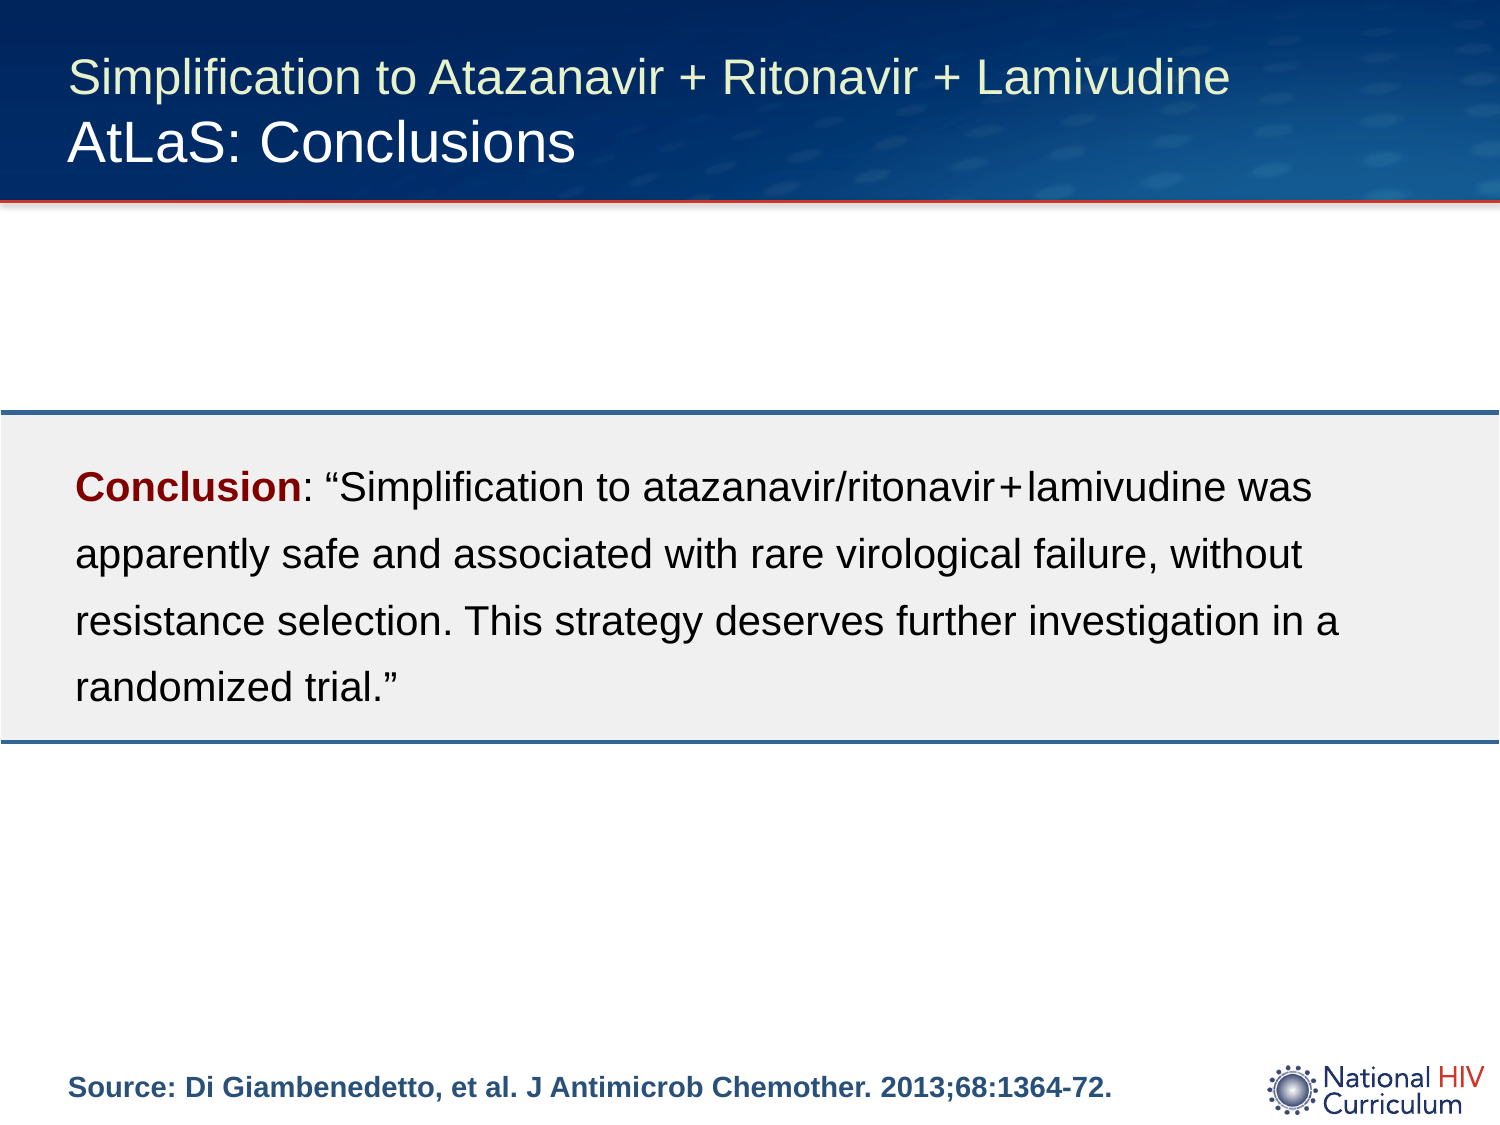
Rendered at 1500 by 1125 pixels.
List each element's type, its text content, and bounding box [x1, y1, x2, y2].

list Source: Di Giambenedetto, et al. J Antimicrob Chemother. 2013;68:1364-72. [53, 1059, 1261, 1113]
title Simplification to Atazanavir + Ritonavir + Lamivudine AtLaS: Conclusions [53, 19, 1447, 199]
picture [1267, 1065, 1318, 1115]
picture [0, 0, 1500, 200]
table_header Conclusion: “Simplification to atazanavir/ritonavir + lamivudine was apparently safe and associated with rare virological failure, without resistance selection. This strategy deserves further investigation in a randomized trial.” [1, 415, 1499, 740]
